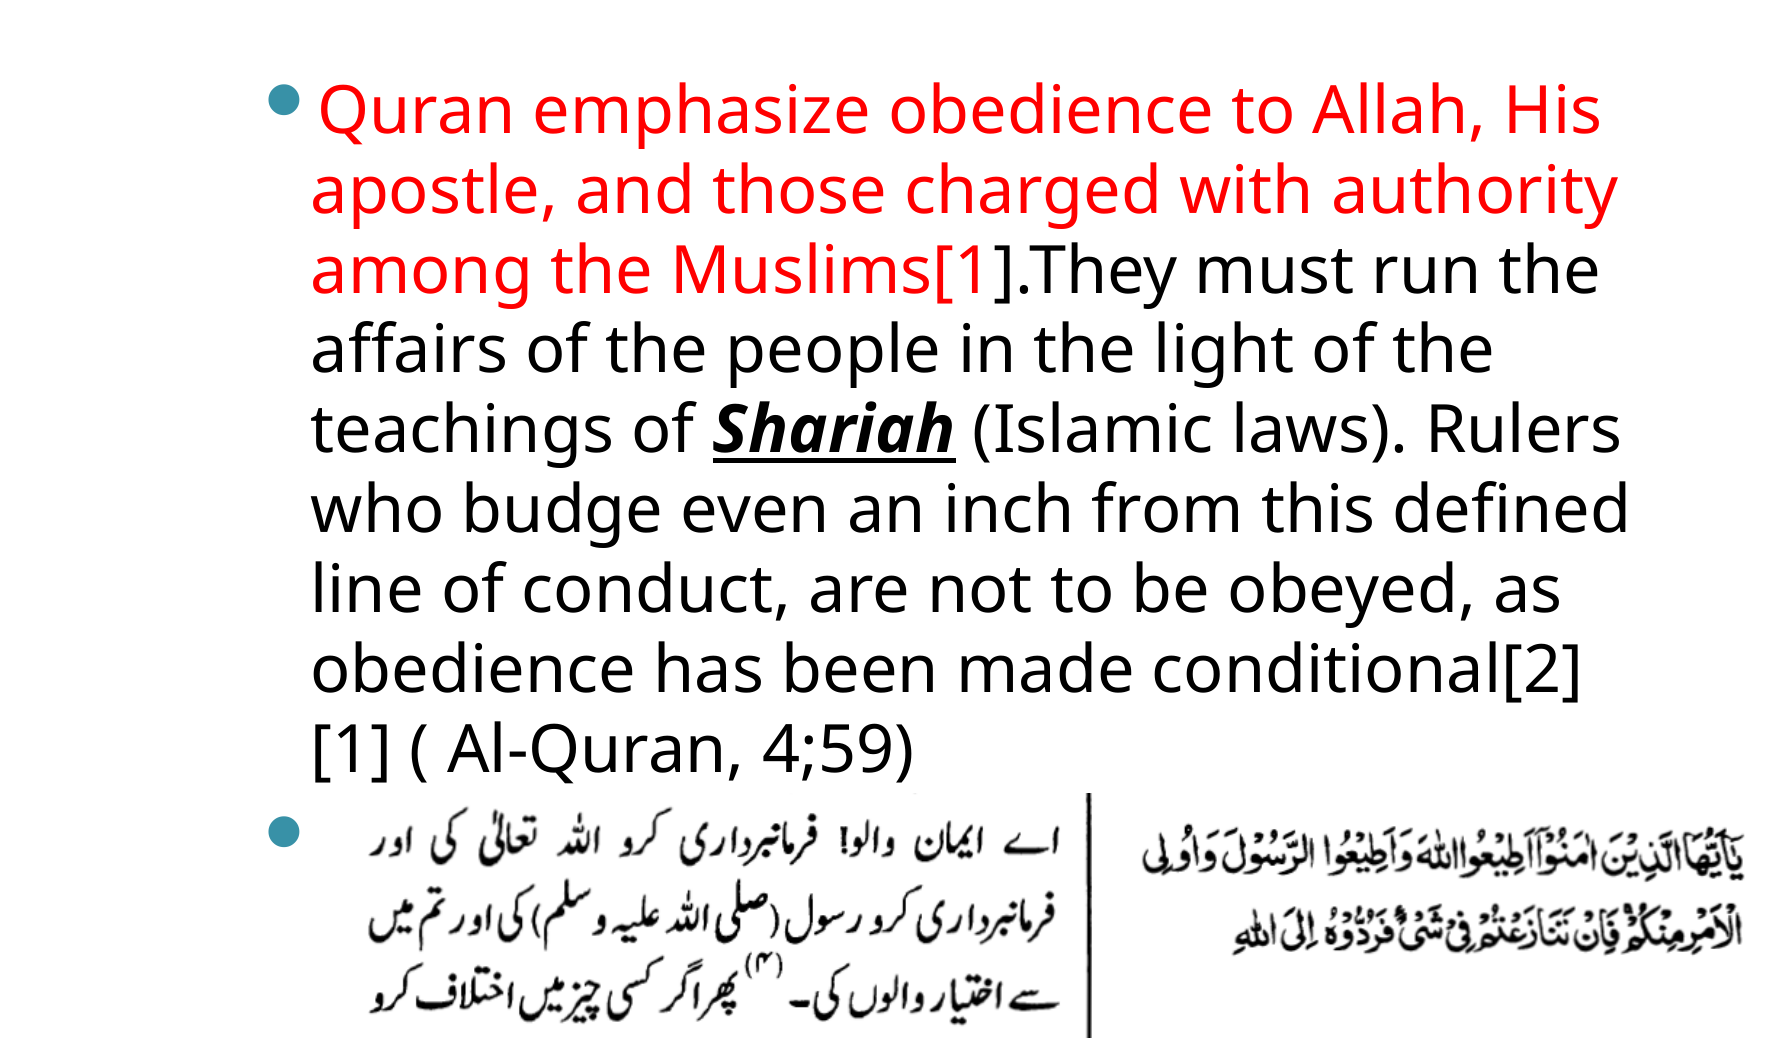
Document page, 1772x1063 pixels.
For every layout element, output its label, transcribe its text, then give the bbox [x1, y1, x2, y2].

list Quran emphasize obedience to Allah, His apostle, and those charged with authority among the Muslims[1].They must run the affairs of the people in the light of the teachings of Shariah (Islamic laws). Rulers who budge even an inch from this defined line of conduct, are not to be obeyed, as obedience has been made conditional[2] [1] ( Al-Quran, 4;59) [2] Ibid. [235, 59, 1684, 951]
picture [319, 793, 1772, 1039]
